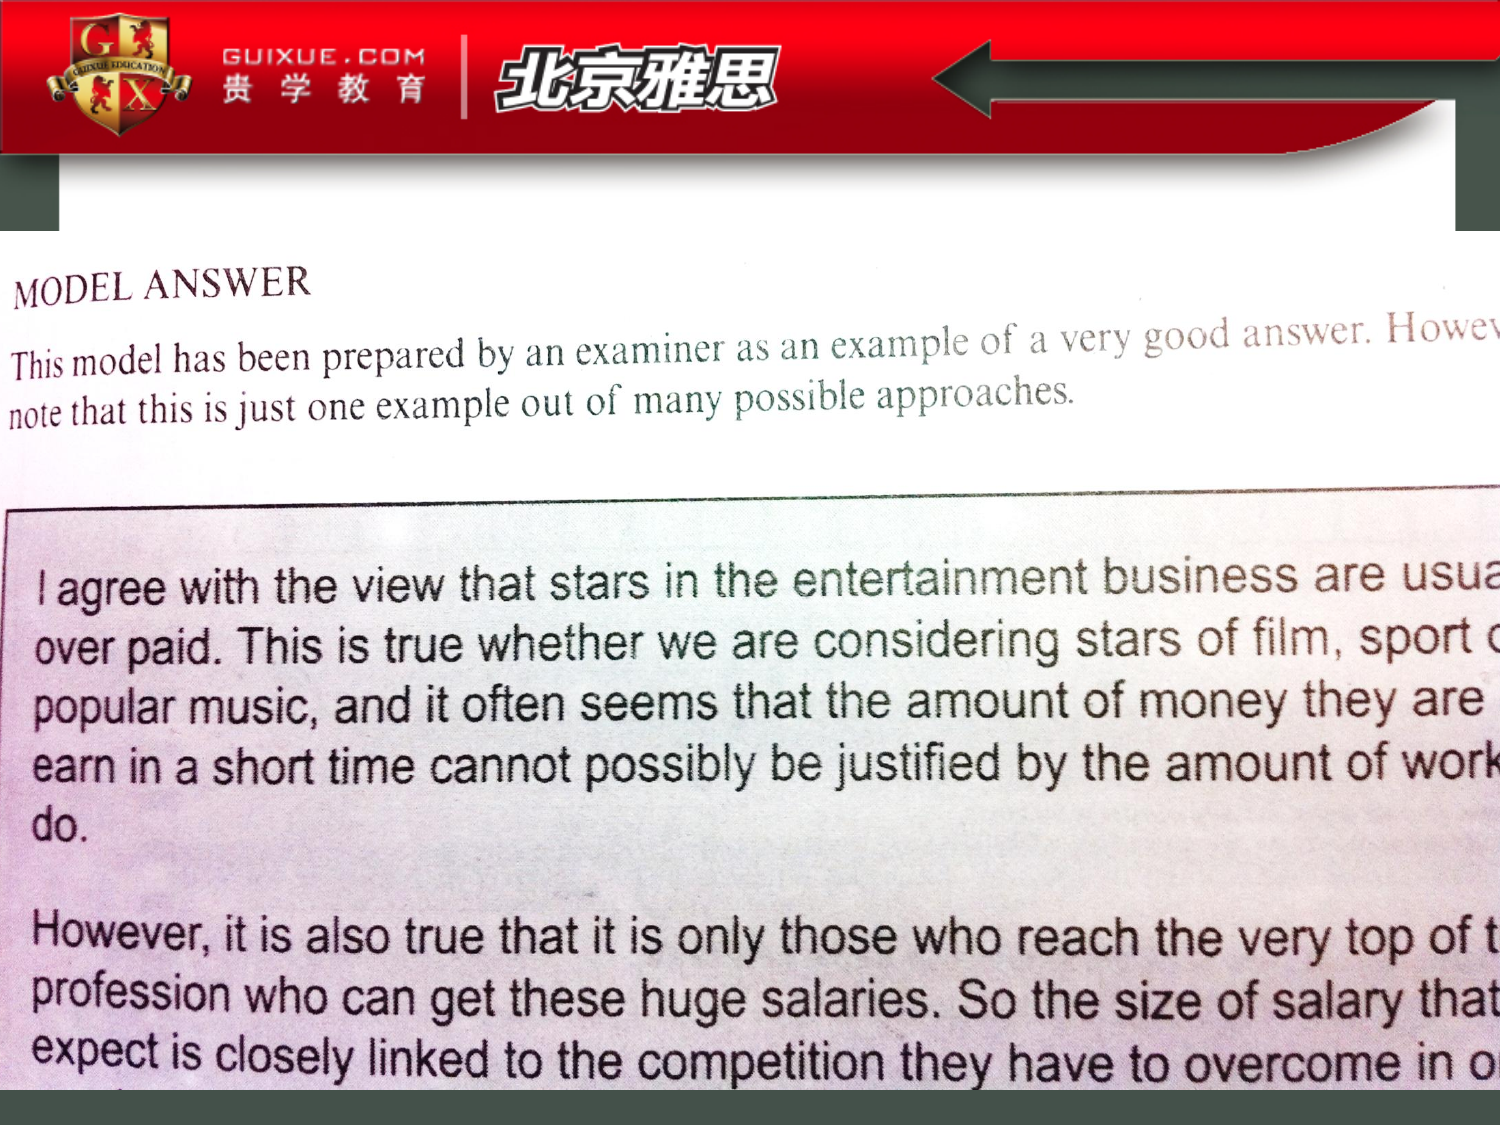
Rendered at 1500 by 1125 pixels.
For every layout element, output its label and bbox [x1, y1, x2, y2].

text_box [76, 148, 1424, 231]
picture [0, 0, 1500, 1125]
